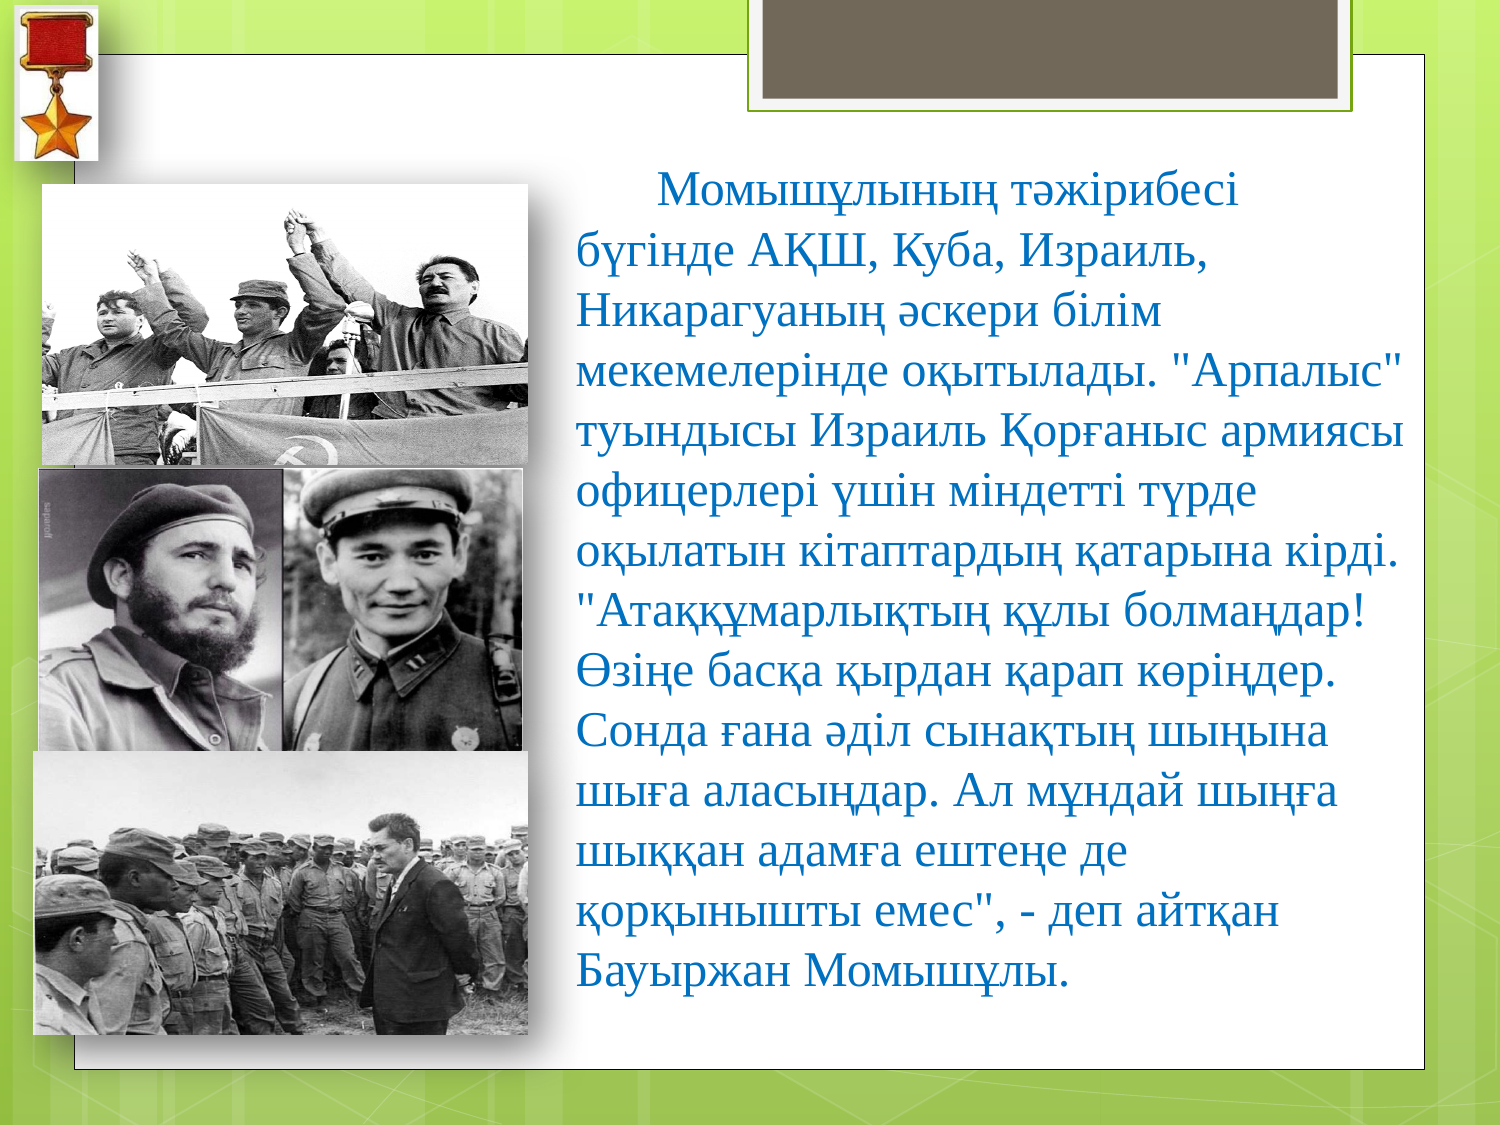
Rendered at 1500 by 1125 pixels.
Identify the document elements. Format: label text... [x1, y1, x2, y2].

picture [42, 184, 528, 465]
picture [33, 468, 528, 1036]
picture [14, 5, 99, 162]
text_box Момышұлының тәжірибесі бүгінде АҚШ, Куба, Израиль, Никарагуаның әскери білім мекемелерінде оқытылады. "Арпалыс" туындысы Израиль Қорғаныс армиясы офицерлері үшін міндетті түрде оқылатын кітаптардың қатарына кірді. "Атаққұмарлықтың құлы болмаңдар! Өзіңе басқа қырдан қарап көріңдер. Сонда ғана әділ сынақтың шыңына шыға аласыңдар. Ал мұндай шыңға шыққан адамға ештеңе де қорқынышты емес", - деп айтқан Бауыржан Момышұлы. [560, 144, 1424, 1004]
